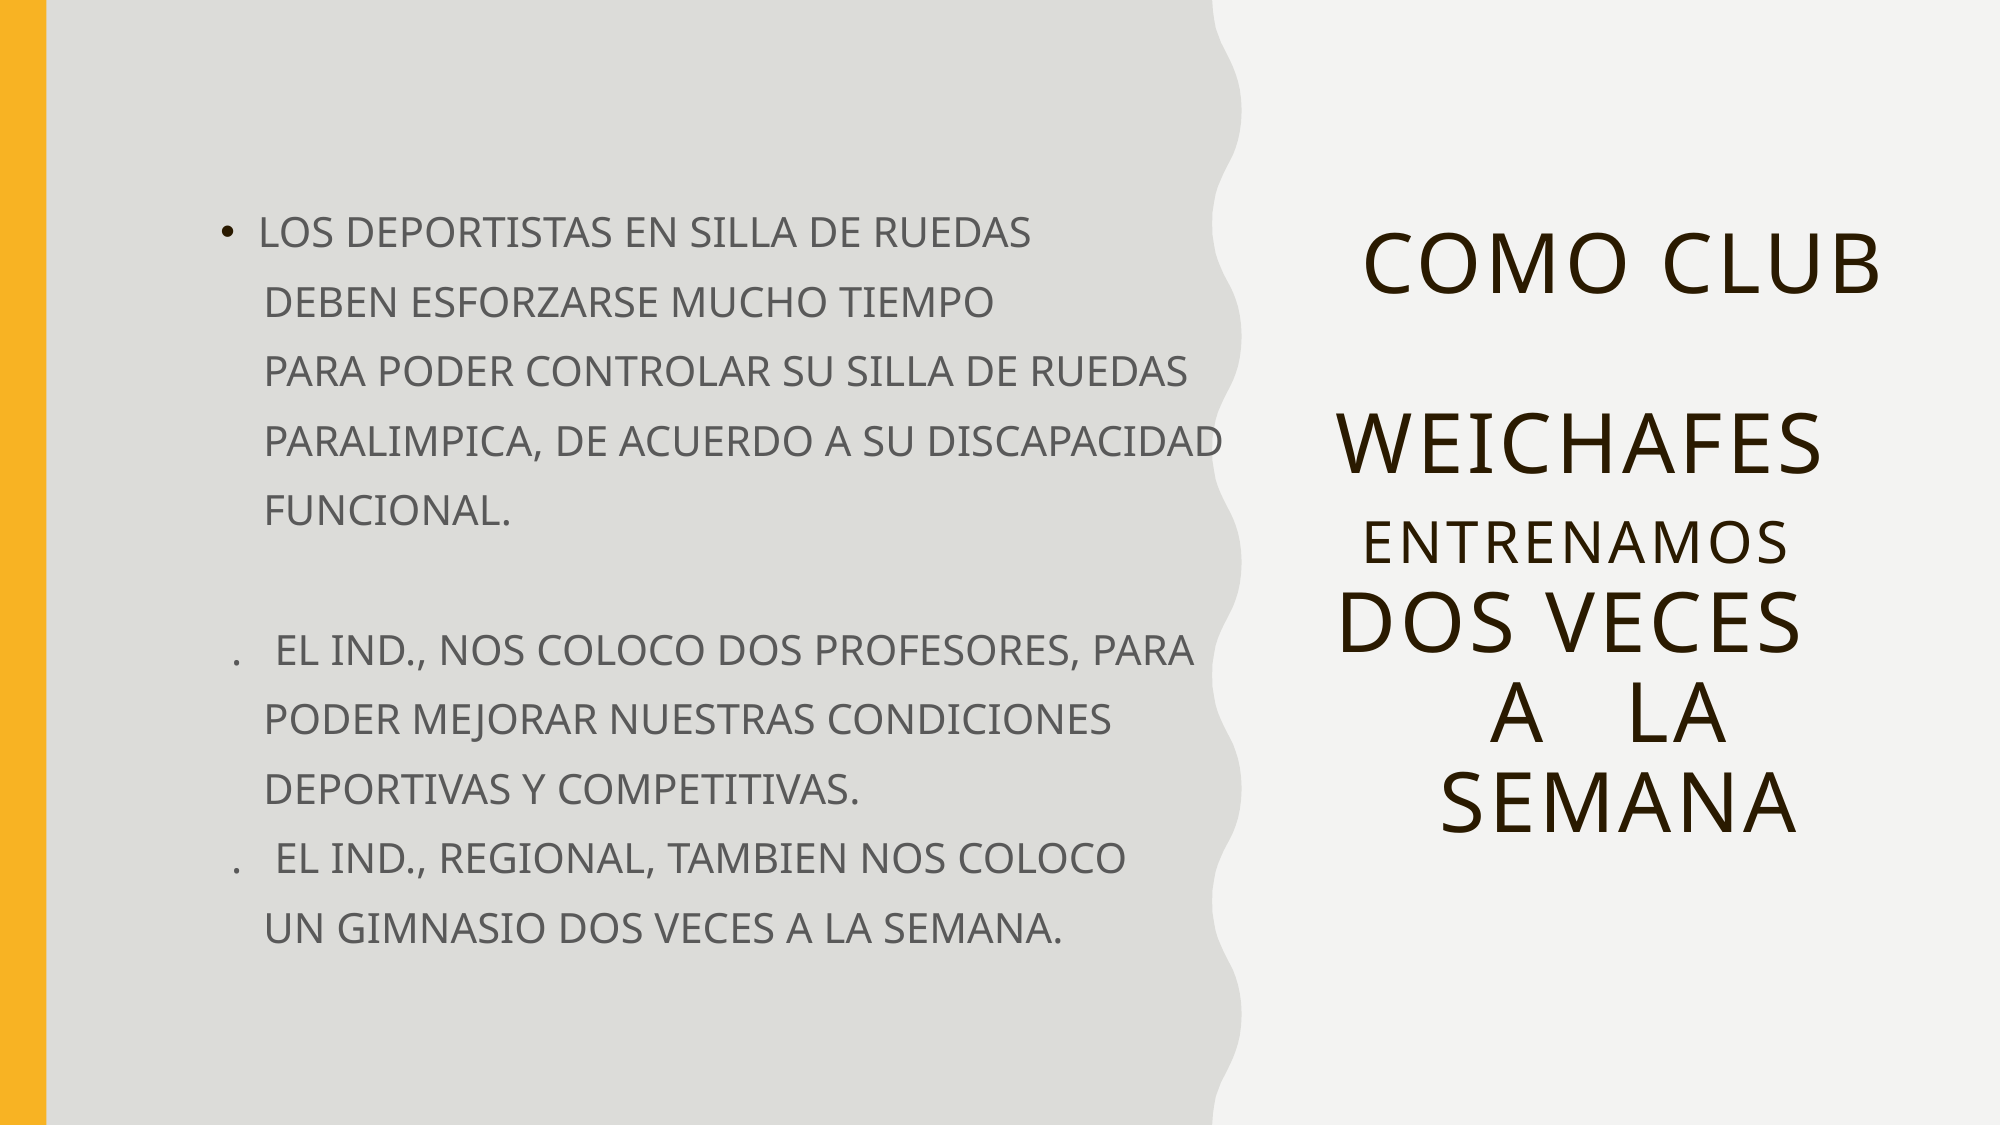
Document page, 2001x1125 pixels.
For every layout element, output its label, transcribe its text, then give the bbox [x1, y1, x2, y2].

text_box [47, 0, 1242, 1125]
list LOS DEPORTISTAS EN SILLA DE RUEDAS DEBEN ESFORZARSE MUCHO TIEMPO PARA PODER CONTROLAR SU SILLA DE RUEDAS PARALIMPICA, DE ACUERDO A SU DISCAPACIDAD FUNCIONAL. . EL IND., NOS COLOCO DOS PROFESORES, PARA PODER MEJORAR NUESTRAS CONDICIONES DEPORTIVAS Y COMPETITIVAS. . EL IND., REGIONAL, TAMBIEN NOS COLOCO UN GIMNASIO DOS VECES A LA SEMANA. [205, 193, 1875, 965]
text_box [1213, 0, 2000, 1125]
title COMO CLUB WEICHAFES ENTRENAMOS DOS VECES A LA SEMANA [1320, 79, 1921, 994]
text_box [0, 0, 47, 1125]
